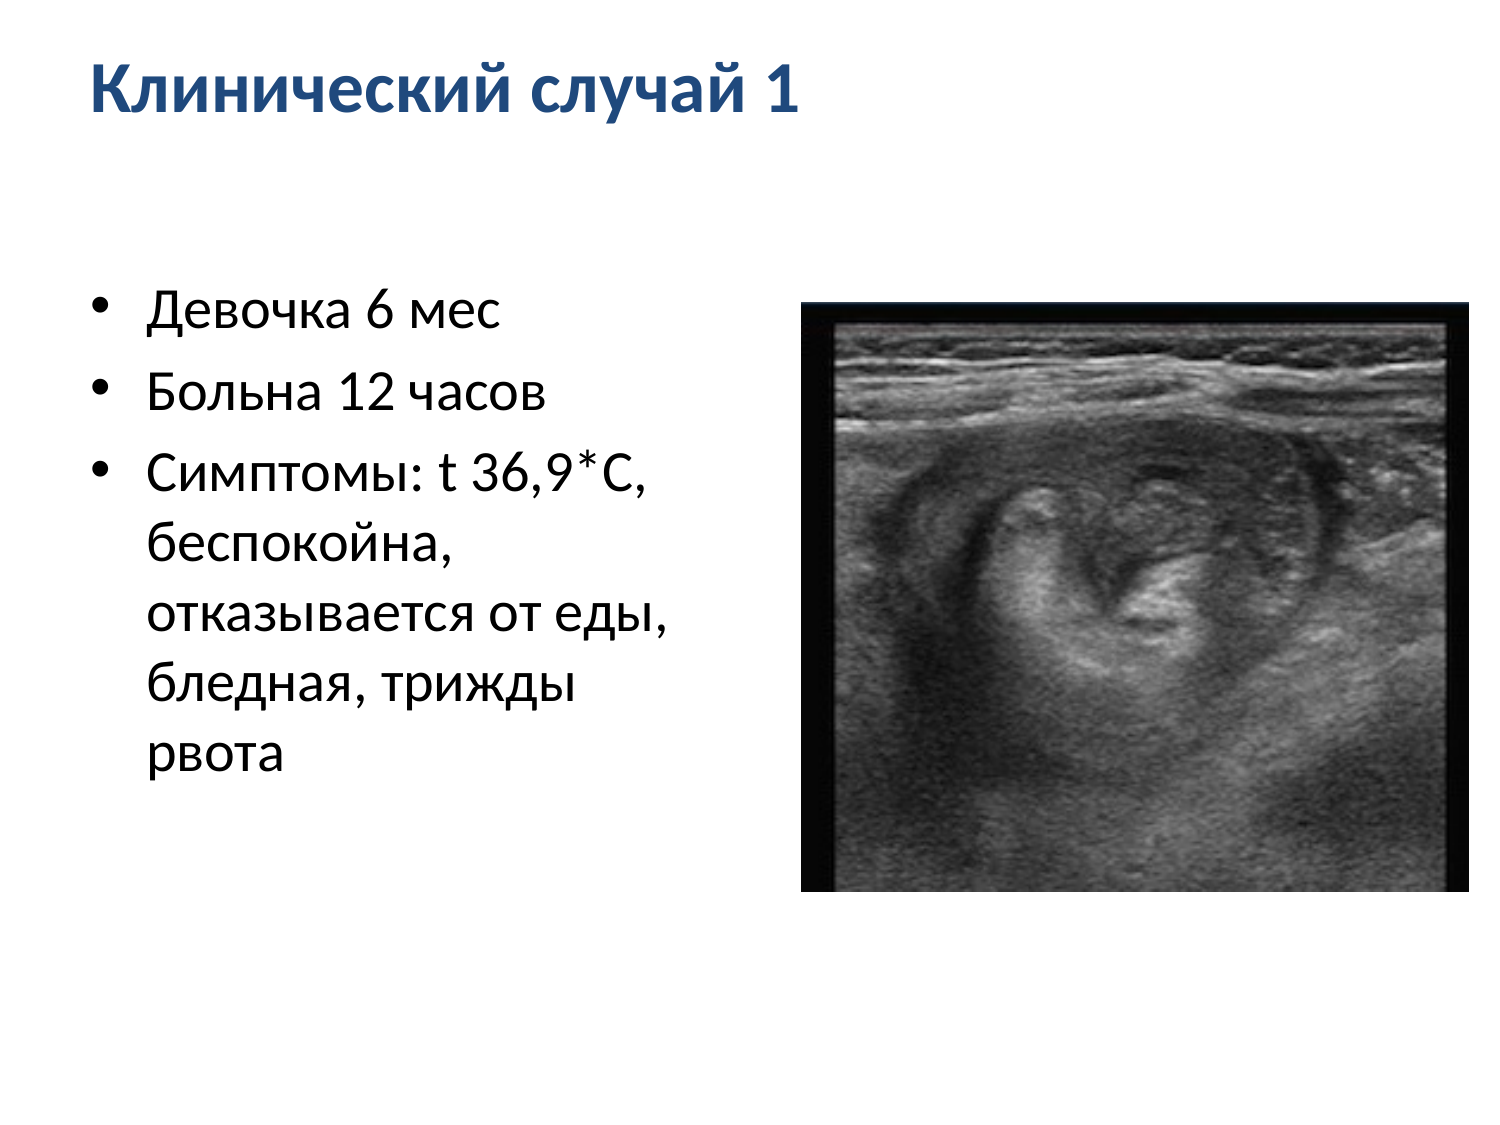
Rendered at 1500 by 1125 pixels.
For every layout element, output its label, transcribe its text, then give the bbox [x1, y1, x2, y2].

title Клинический случай 1 [75, 30, 1425, 135]
list Девочка 6 мес Больна 12 часов Симптомы: t 36,9*С, беспокойна, отказывается от еды, бледная, трижды рвота [75, 262, 738, 1005]
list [800, 302, 1470, 893]
